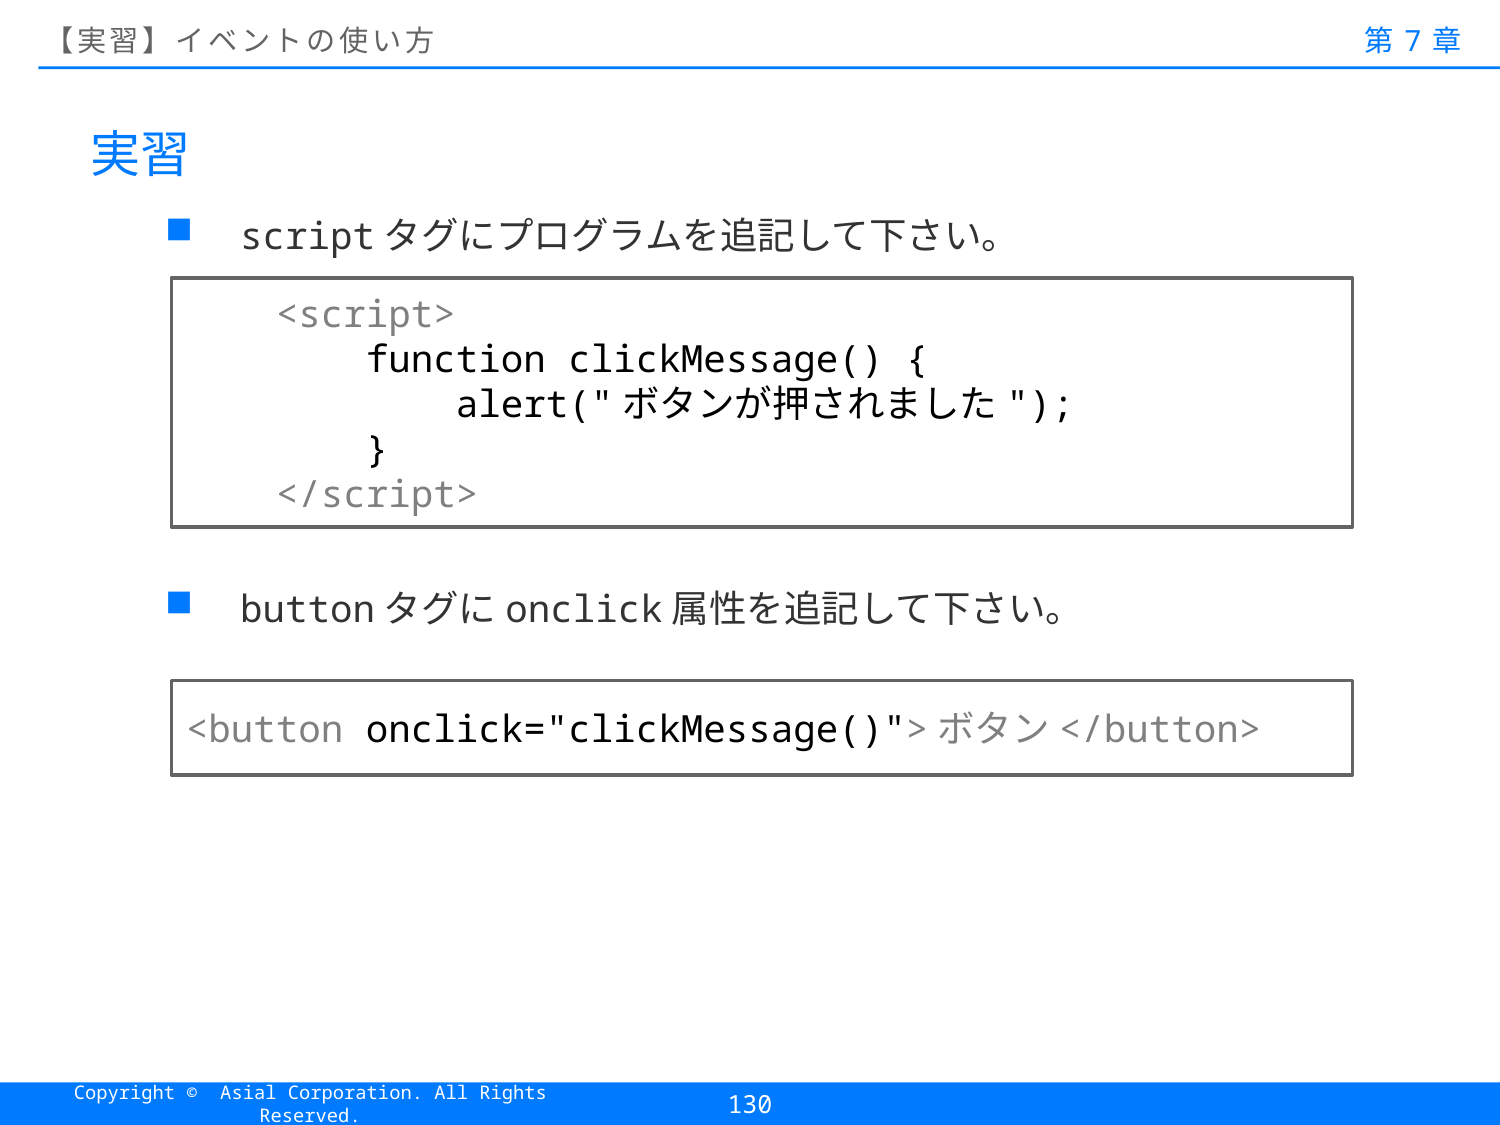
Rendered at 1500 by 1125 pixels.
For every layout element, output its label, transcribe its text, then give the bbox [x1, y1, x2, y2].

text_box <button onclick="clickMessage()">ボタン</button> [169, 678, 1354, 777]
title 【実習】イベントの使い方 [29, 7, 702, 72]
list 第7章 [702, 7, 1477, 72]
slide_number 130 [581, 1075, 919, 1125]
list 実習 scriptタグにプログラムを追記して下さい。 buttonタグにonclick属性を追記して下さい。 [75, 84, 1425, 646]
text_box <script> function clickMessage() { alert("ボタンが押されました"); } </script> [169, 276, 1354, 529]
